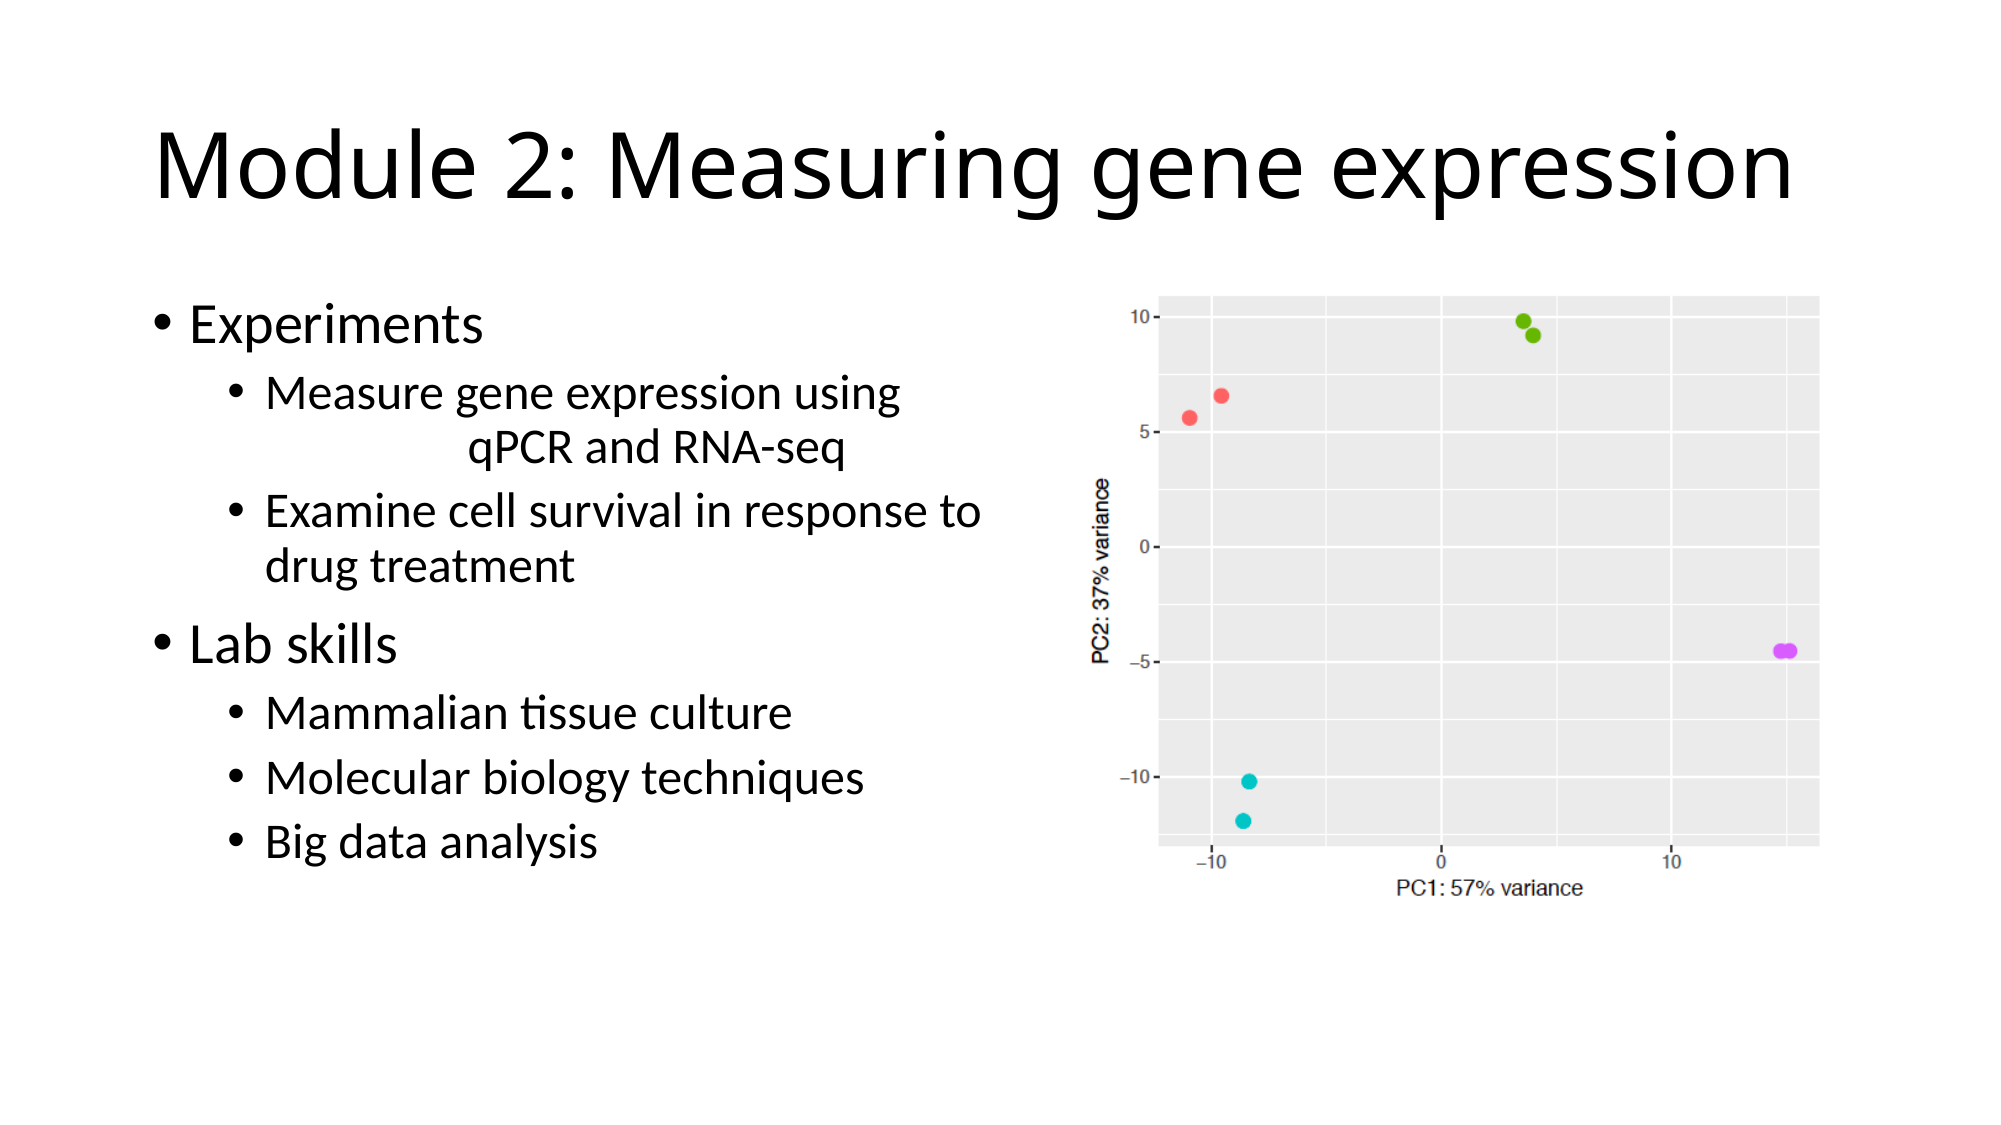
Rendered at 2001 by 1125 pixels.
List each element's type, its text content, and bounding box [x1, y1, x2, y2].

text_box Module 2: Measuring gene expression [137, 59, 1863, 278]
picture [1055, 285, 1832, 923]
list Experiments Measure gene expression using qPCR and RNA-seq Examine cell survival in response to drug treatment Lab skills Mammalian tissue culture Molecular biology techniques Big data analysis [137, 285, 1056, 1103]
